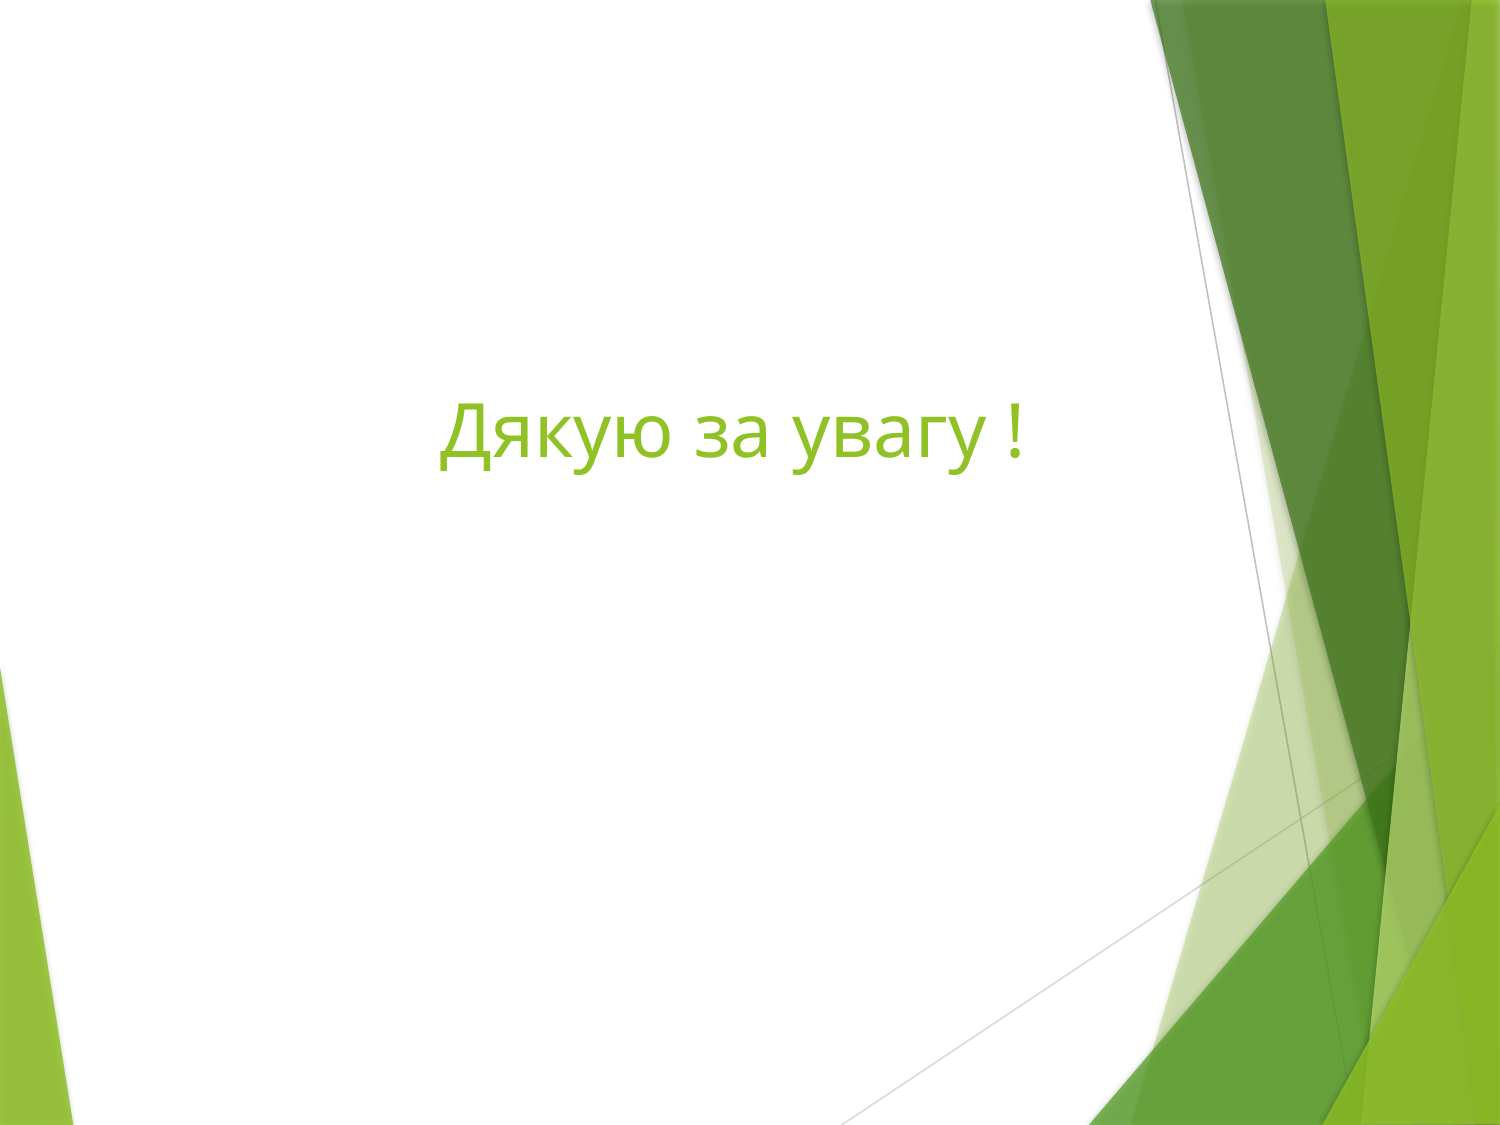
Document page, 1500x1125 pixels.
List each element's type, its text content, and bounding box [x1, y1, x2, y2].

title Дякую за увагу ! [58, 375, 1409, 605]
